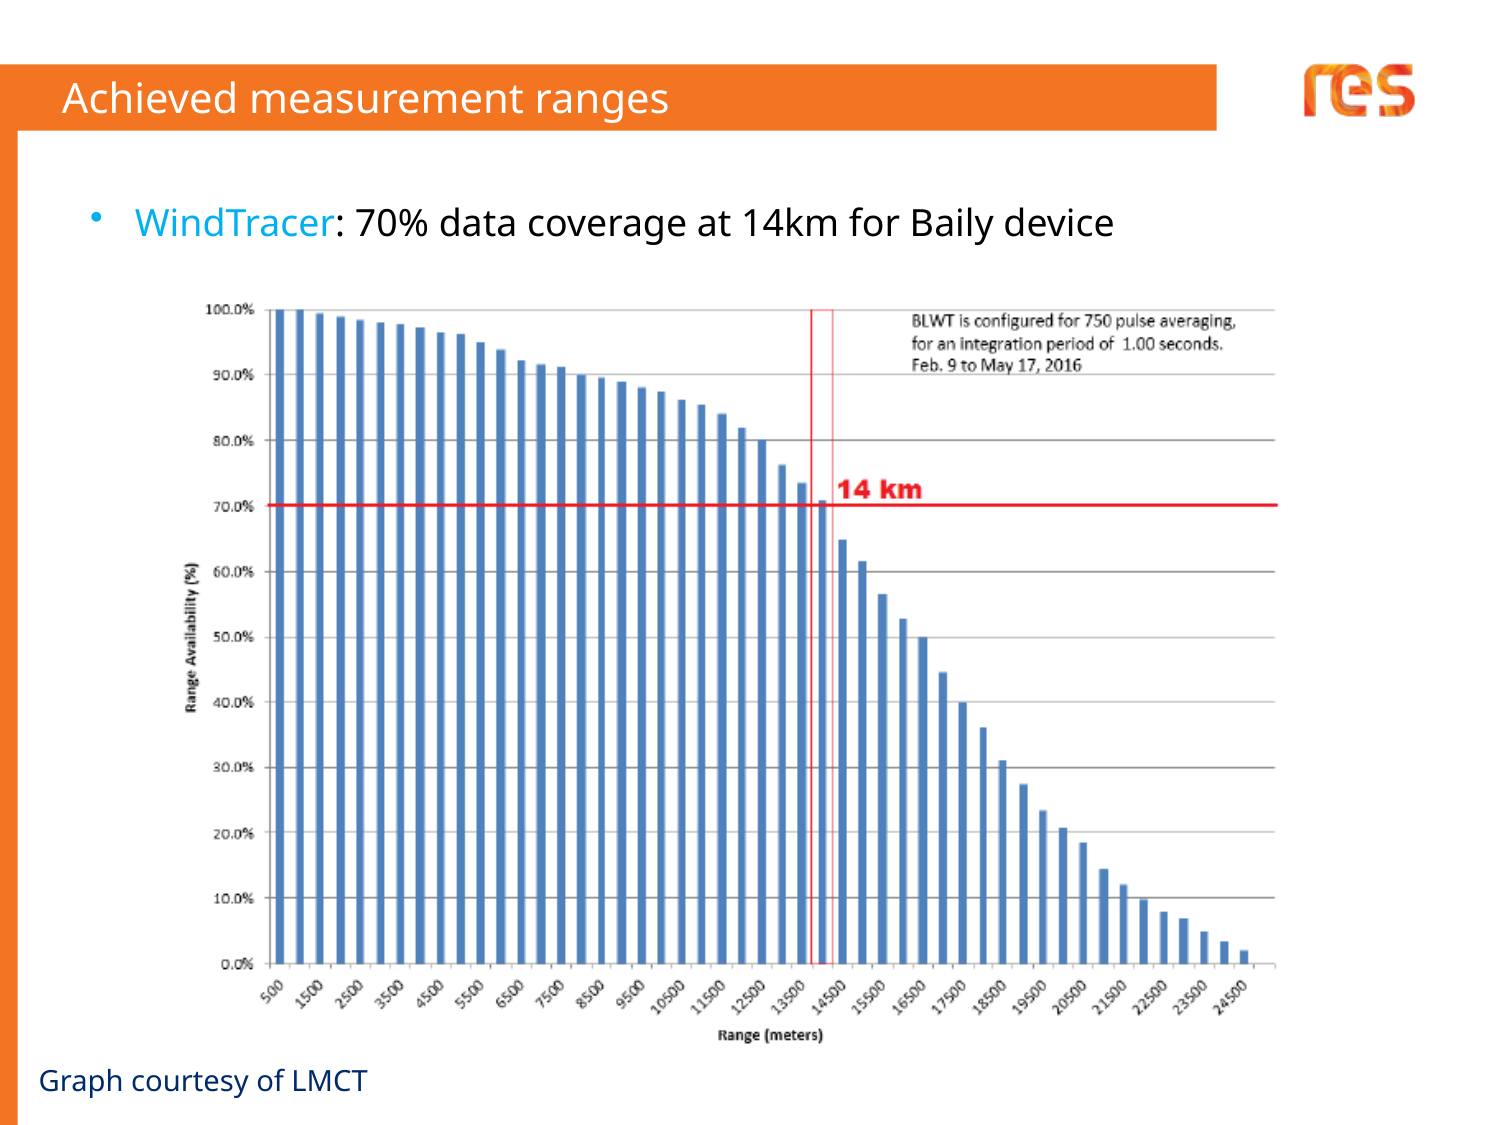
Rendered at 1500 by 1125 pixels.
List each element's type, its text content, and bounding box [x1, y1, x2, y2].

title Achieved measurement ranges [46, 70, 954, 124]
list WindTracer: 70% data coverage at 14km for Baily device [74, 191, 1426, 942]
text_box Graph courtesy of LMCT [23, 1055, 772, 1106]
picture [162, 296, 1294, 1059]
picture [1302, 63, 1416, 119]
